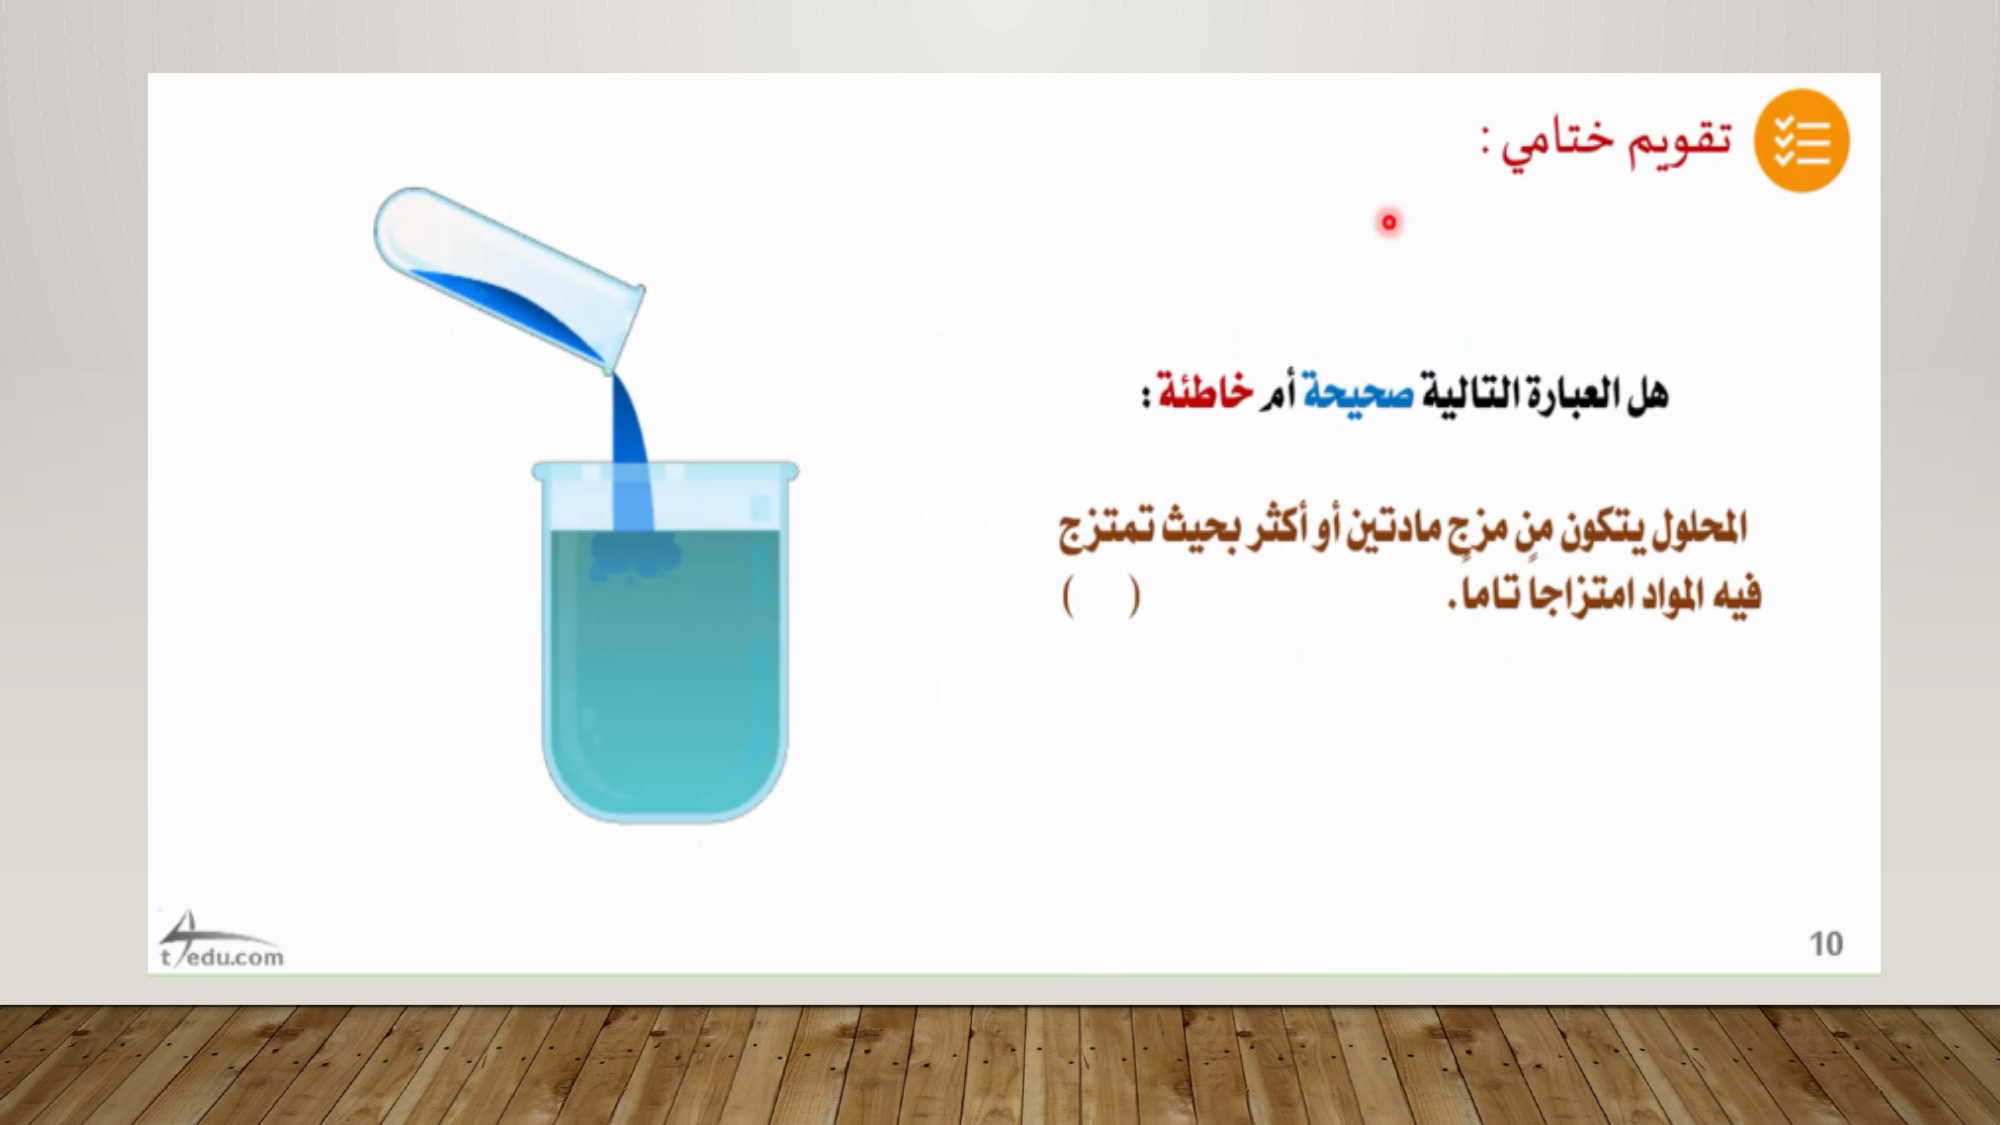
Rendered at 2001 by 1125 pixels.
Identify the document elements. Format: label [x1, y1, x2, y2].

text_box [0, 330, 2000, 1004]
picture [147, 73, 1881, 977]
picture [0, 1006, 2000, 1125]
